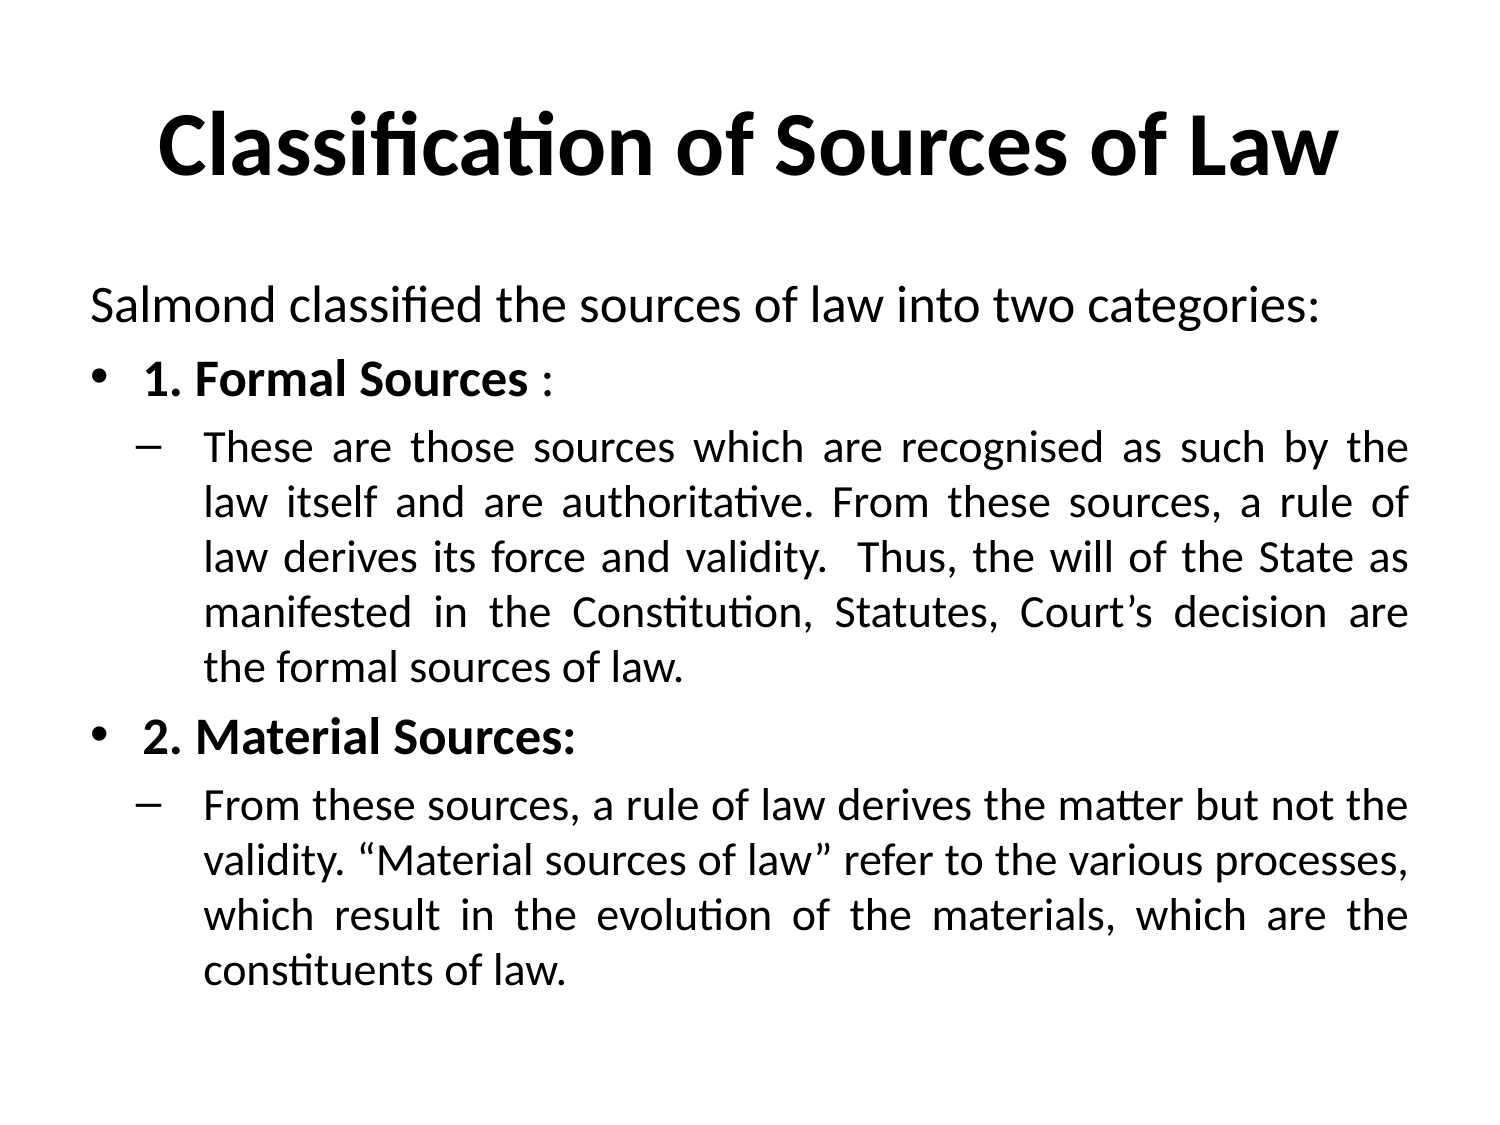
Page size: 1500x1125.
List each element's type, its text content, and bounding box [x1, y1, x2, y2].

list Salmond classified the sources of law into two categories: 1. Formal Sources : These are those sources which are recognised as such by the law itself and are authoritative. From these sources, a rule of law derives its force and validity. Thus, the will of the State as manifested in the Constitution, Statutes, Court’s decision are the formal sources of law. 2. Material Sources: From these sources, a rule of law derives the matter but not the validity. “Material sources of law” refer to the various processes, which result in the evolution of the materials, which are the constituents of law. [75, 262, 1425, 1005]
title Classification of Sources of Law [75, 45, 1425, 233]
